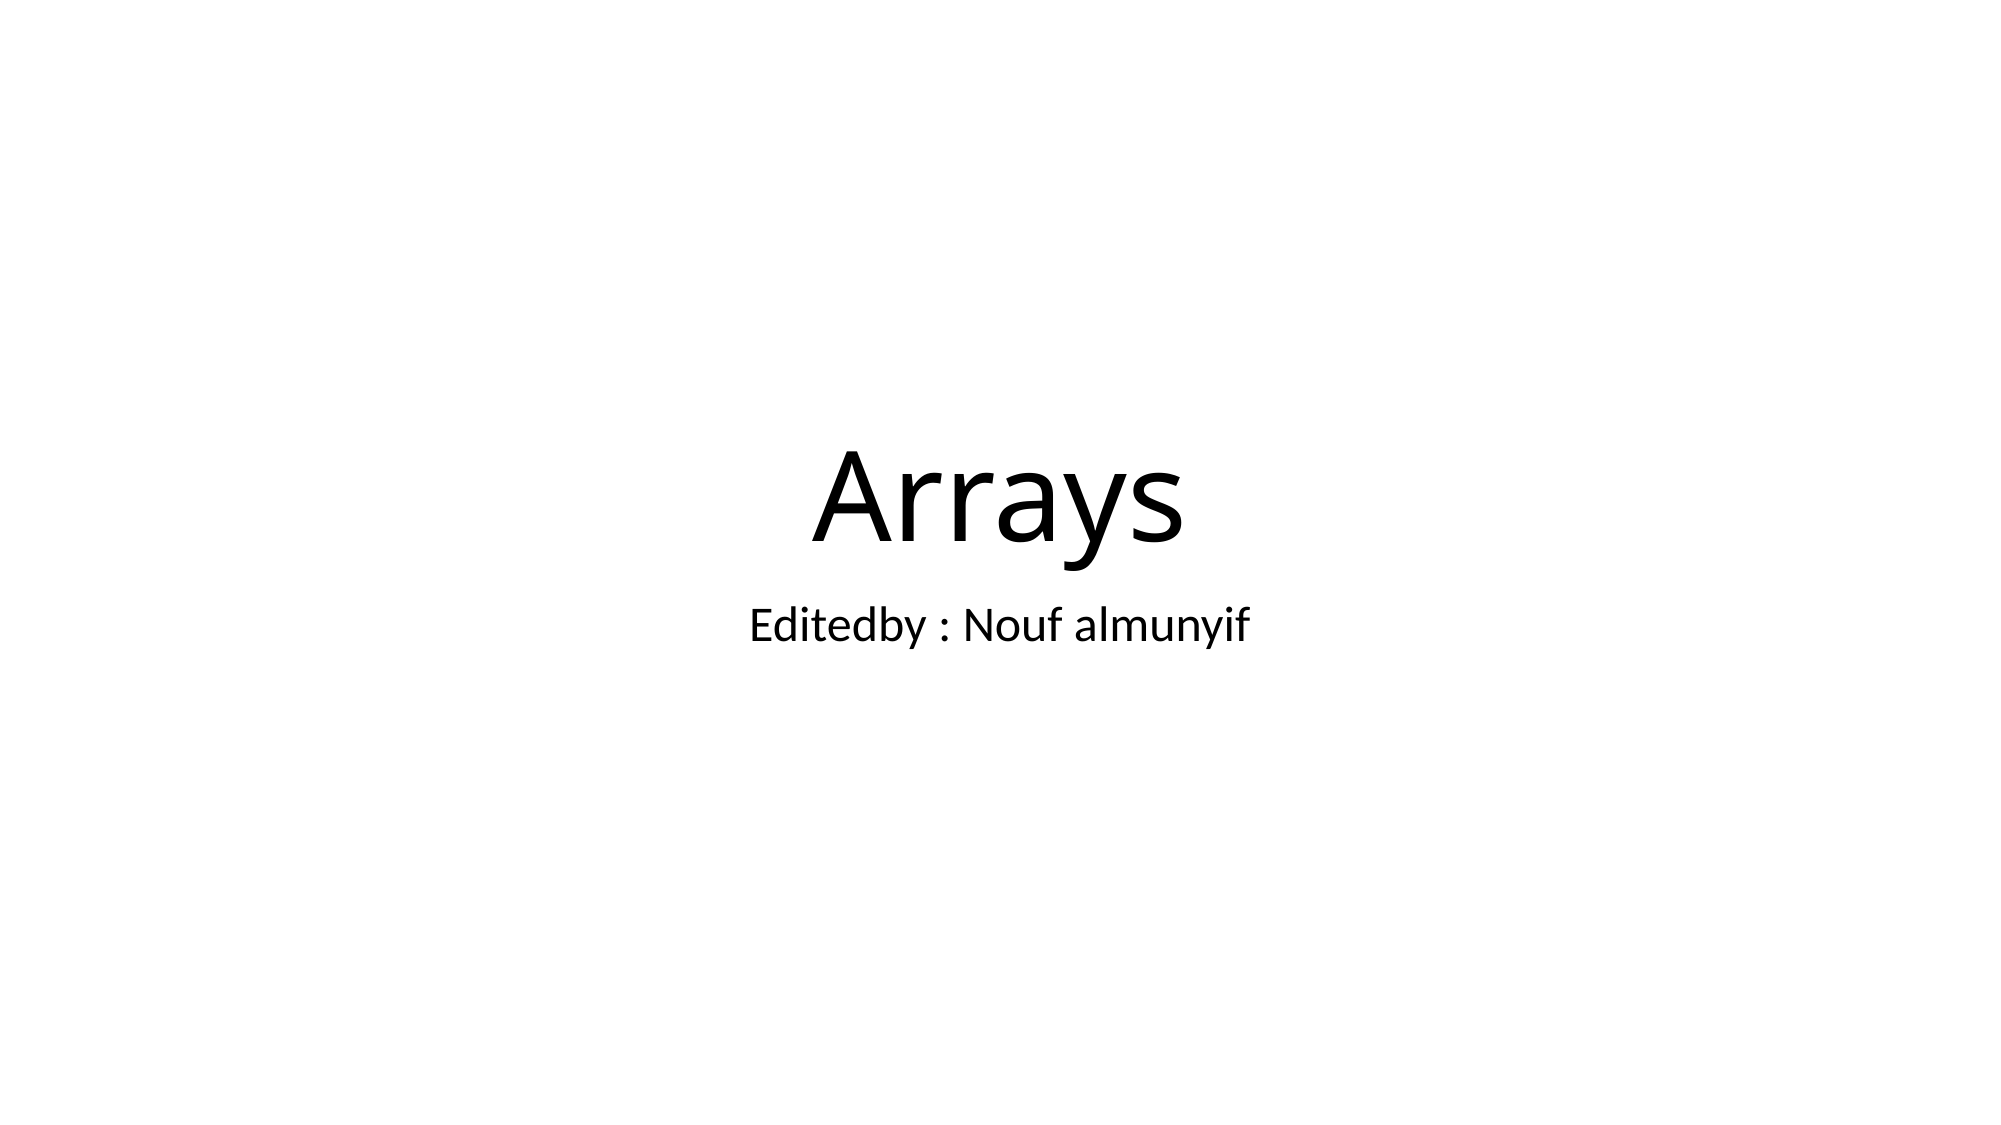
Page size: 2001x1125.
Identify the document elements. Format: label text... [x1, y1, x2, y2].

subtitle Editedby : Nouf almunyif [249, 590, 1750, 863]
title Arrays [249, 184, 1750, 576]
